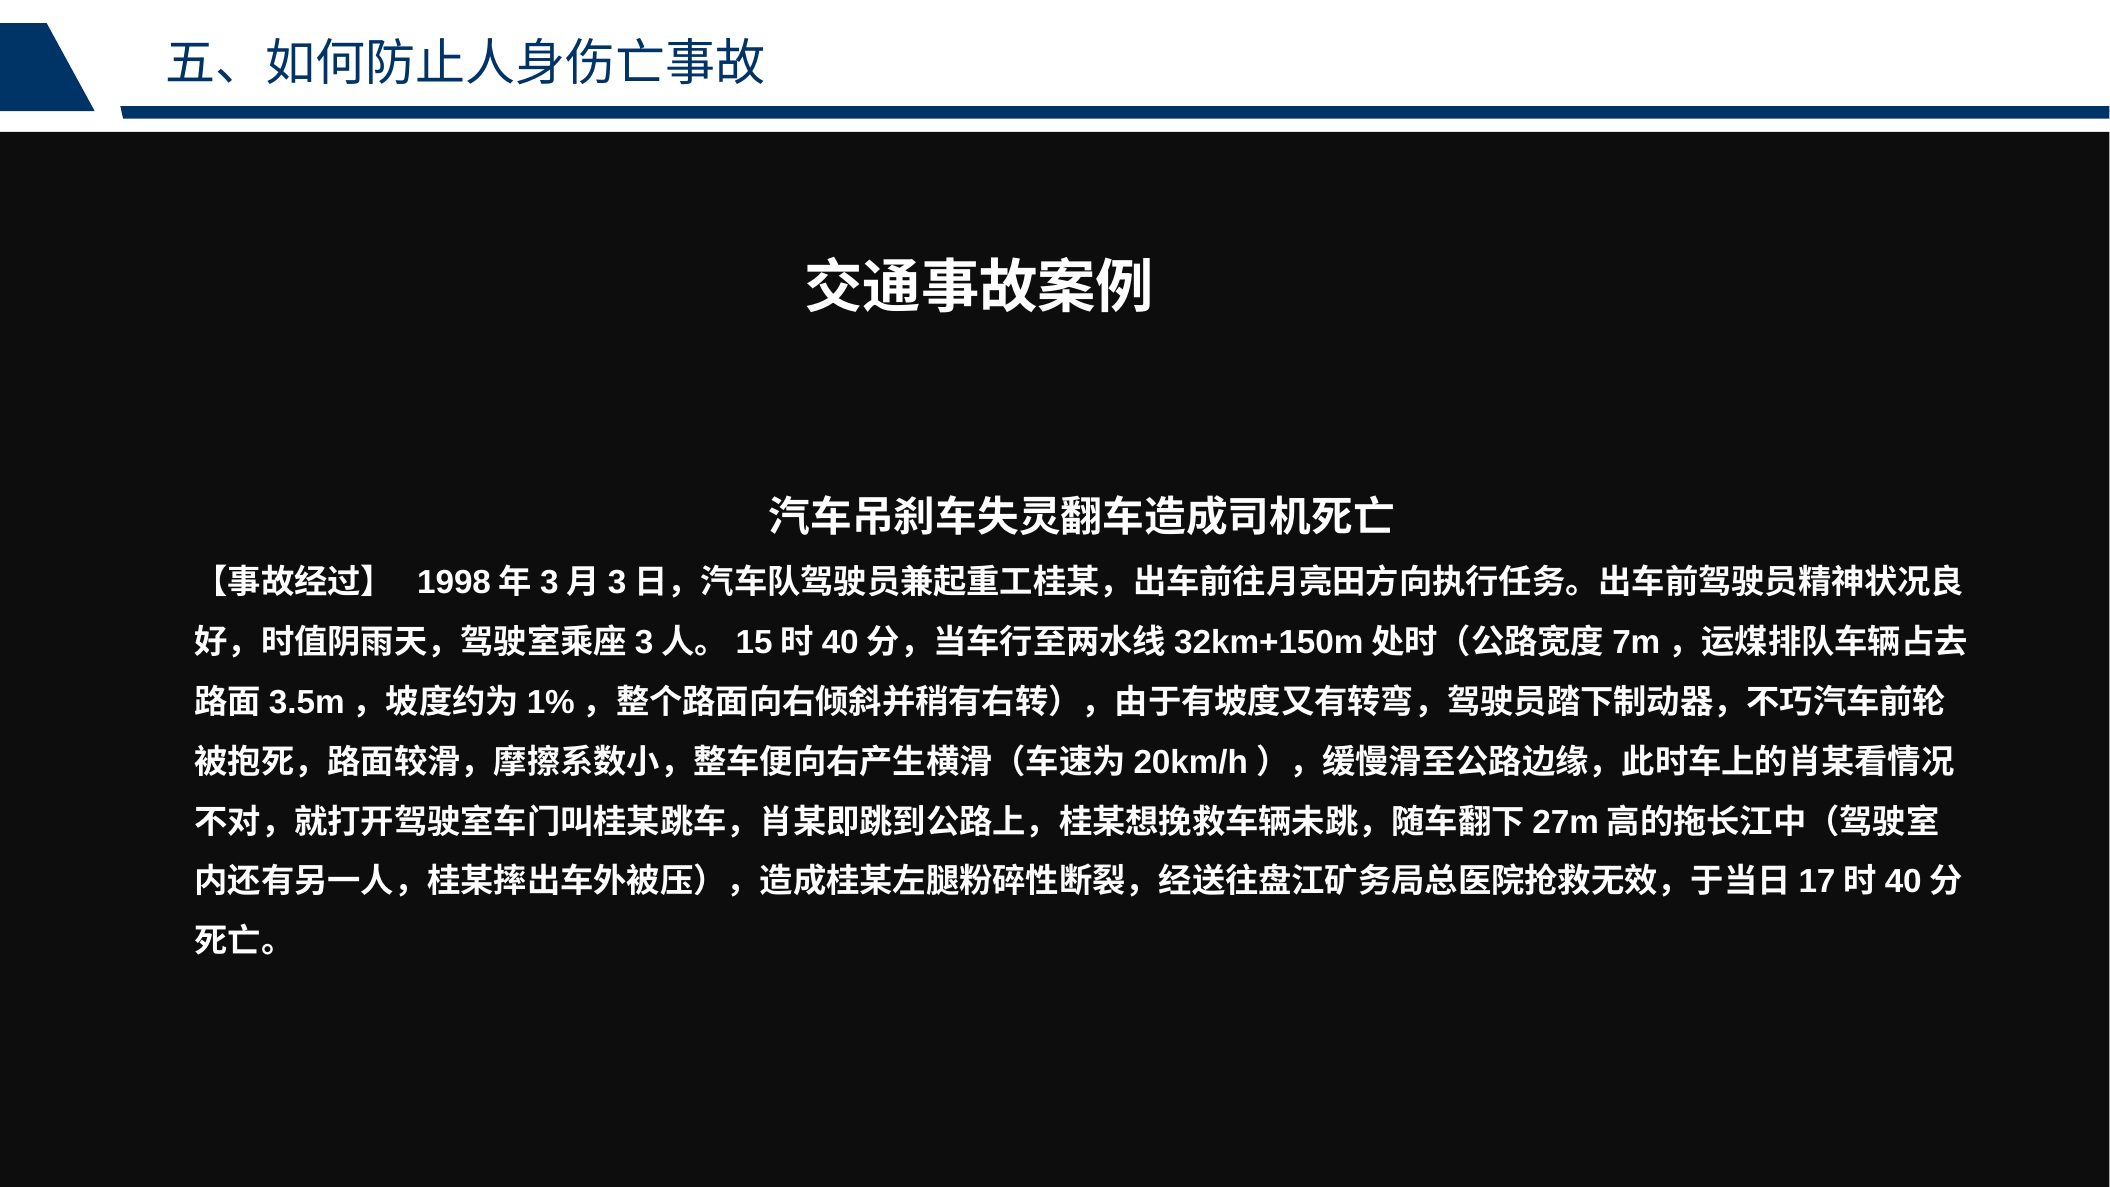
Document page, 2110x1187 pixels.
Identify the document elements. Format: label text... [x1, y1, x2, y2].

text_box 五、如何防止人身伤亡事故 [94, 18, 980, 94]
text_box [0, 131, 2110, 1187]
text_box [0, 22, 97, 113]
text_box 汽车吊刹车失灵翻车造成司机死亡 【事故经过】 1998年3月3日，汽车队驾驶员兼起重工桂某，出车前往月亮田方向执行任务。出车前驾驶员精神状况良好，时值阴雨天，驾驶室乘座3人。15时40分，当车行至两水线32km+150m处时（公路宽度7m，运煤排队车辆占去路面3.5m，坡度约为1%，整个路面向右倾斜并稍有右转），由于有坡度又有转弯，驾驶员踏下制动器，不巧汽车前轮被抱死，路面较滑，摩擦系数小，整车便向右产生横滑（车速为20km/h），缓慢滑至公路边缘，此时车上的肖某看情况不对，就打开驾驶室车门叫桂某跳车，肖某即跳到公路上，桂某想挽救车辆未跳，随车翻下27m高的拖长江中（驾驶室内还有另一人，桂某摔出车外被压），造成桂某左腿粉碎性断裂，经送往盘江矿务局总医院抢救无效，于当日17时40分死亡。 [179, 341, 1984, 1084]
text_box 交通事故案例 [390, 206, 1568, 327]
text_box [119, 104, 2110, 120]
